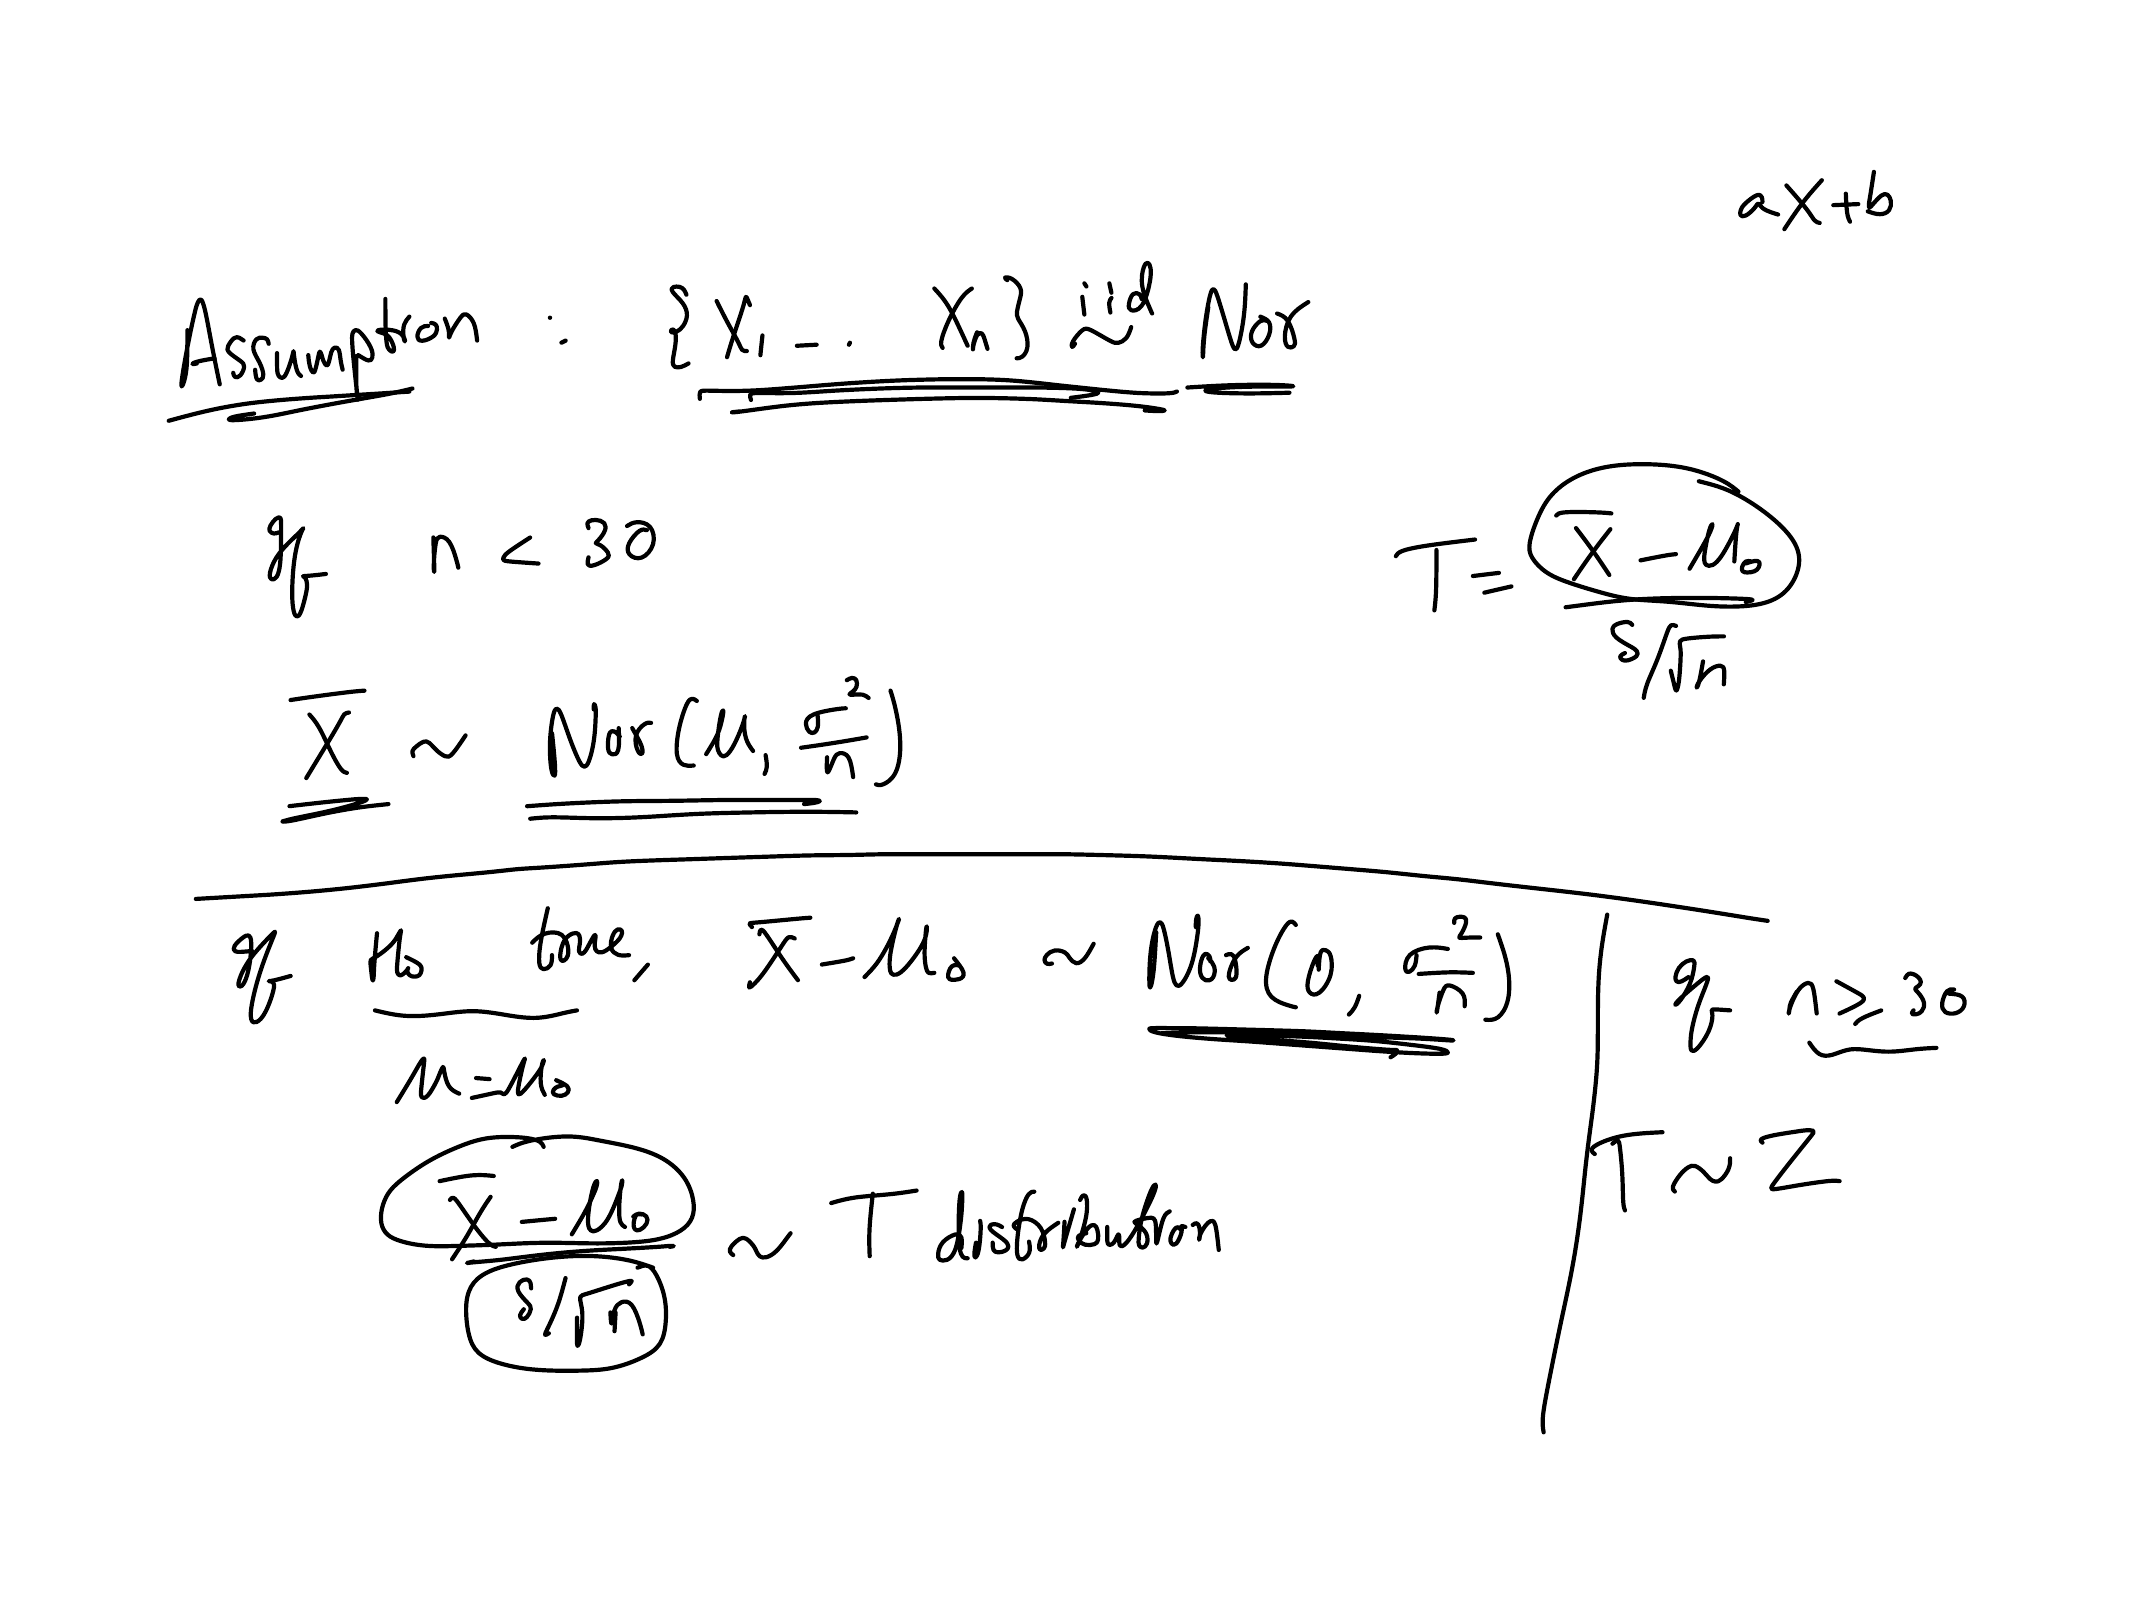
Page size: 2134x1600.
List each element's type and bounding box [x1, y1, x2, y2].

text_box [168, 171, 1965, 1433]
